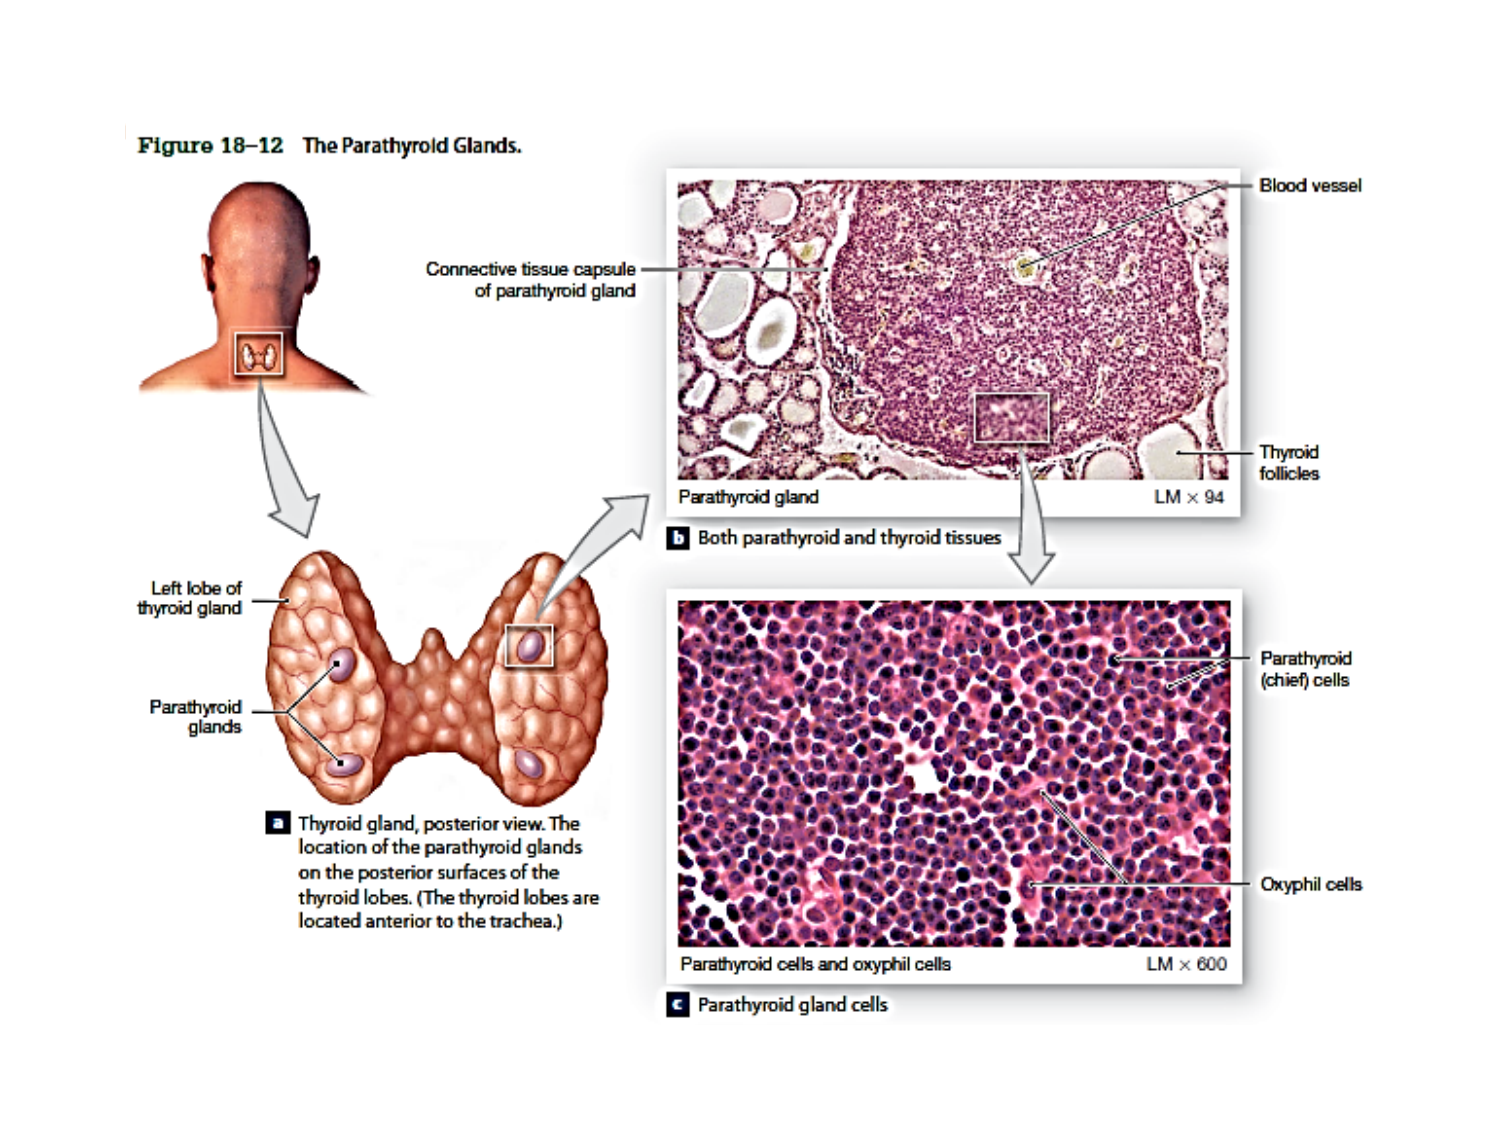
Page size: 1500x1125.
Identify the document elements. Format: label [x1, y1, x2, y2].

list [124, 111, 1380, 1026]
